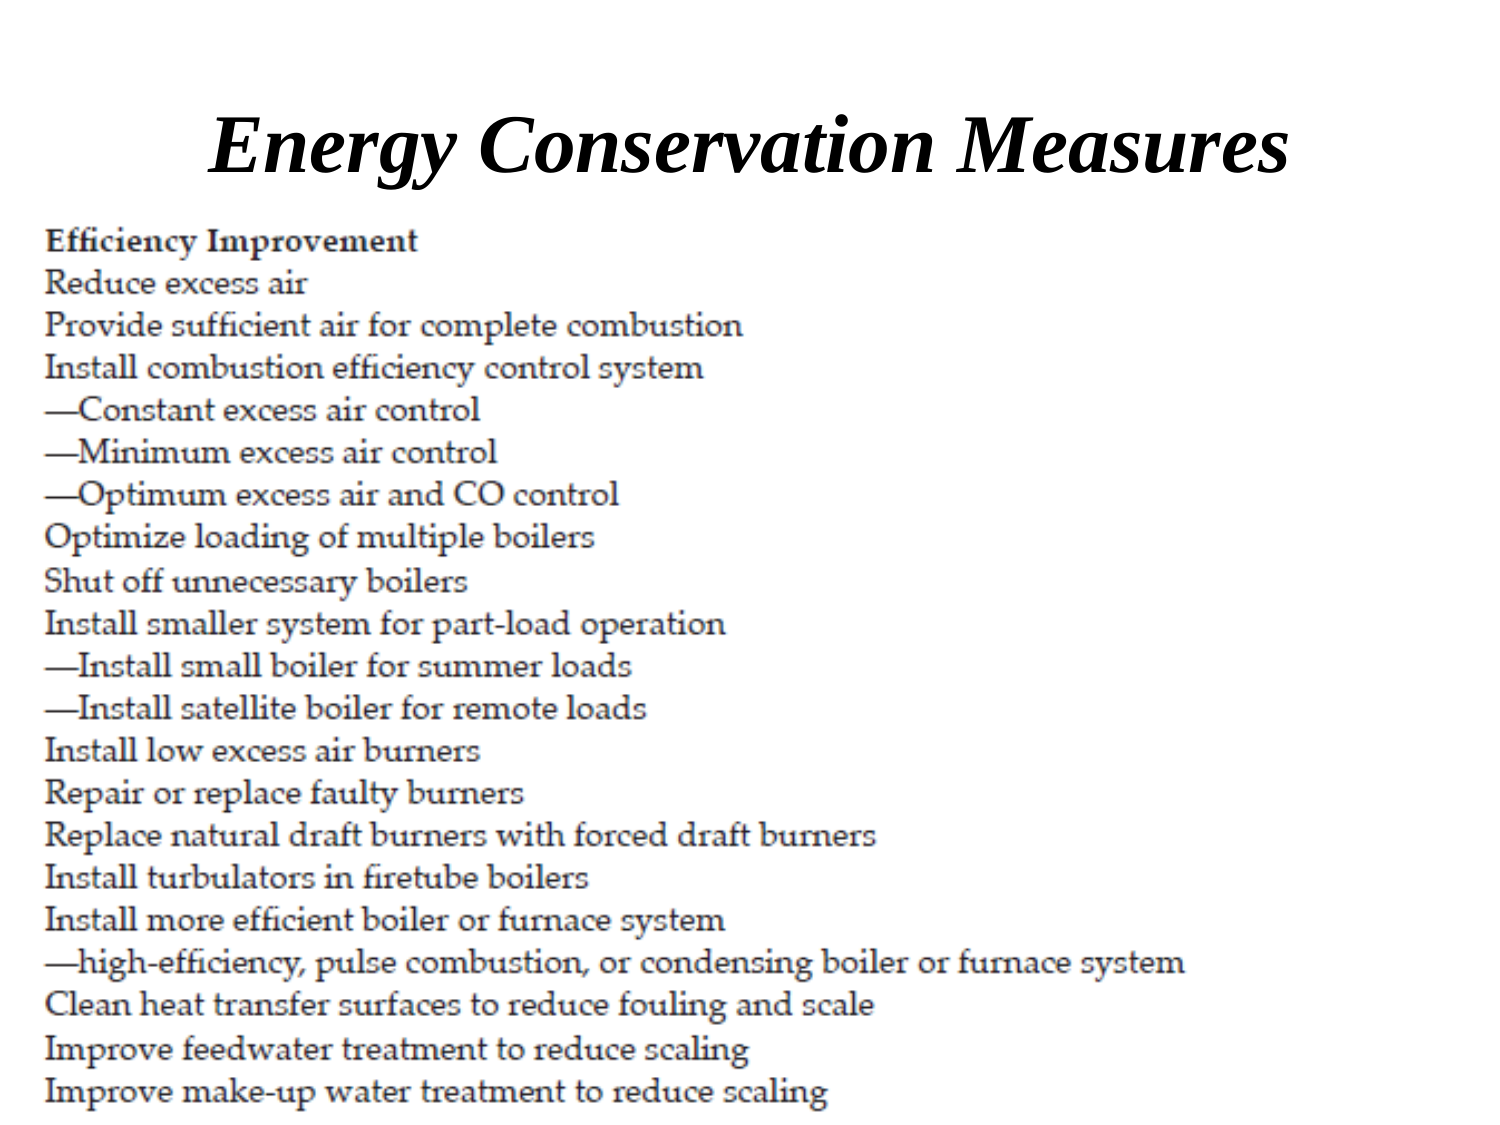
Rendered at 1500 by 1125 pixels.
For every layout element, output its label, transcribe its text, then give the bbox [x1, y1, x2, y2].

picture [24, 212, 1203, 1125]
title Energy Conservation Measures [75, 45, 1425, 233]
